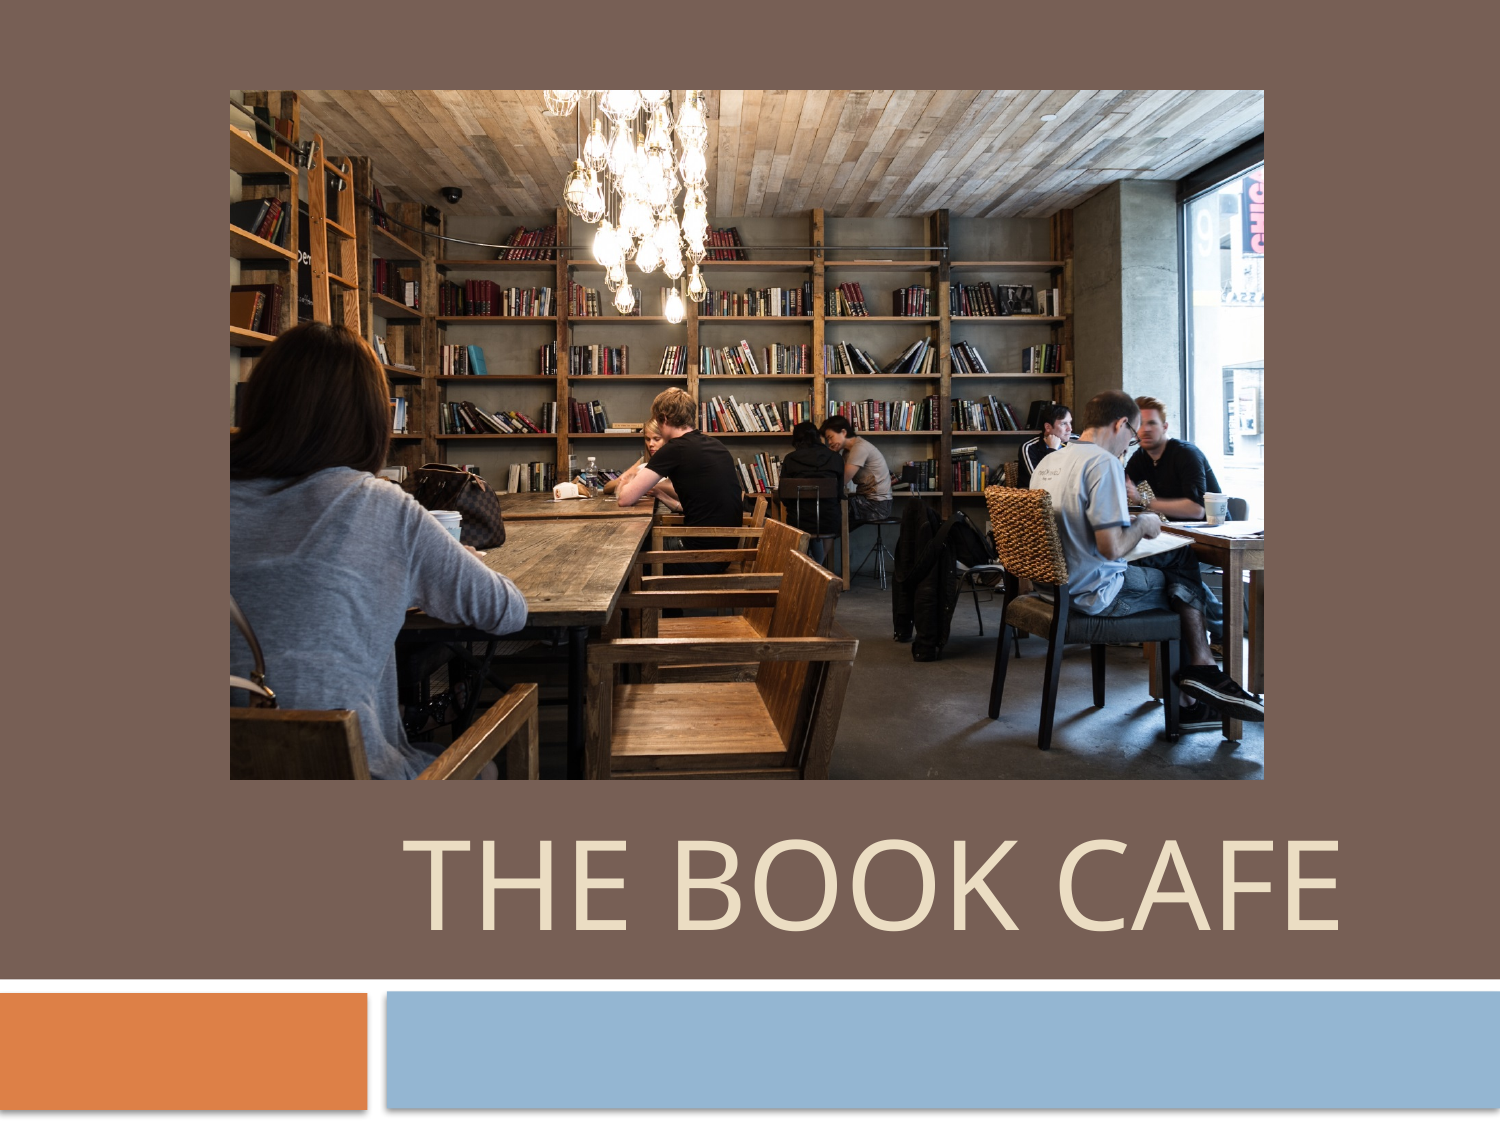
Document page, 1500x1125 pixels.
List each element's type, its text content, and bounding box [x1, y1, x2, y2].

title The Book Cafe [387, 662, 1450, 963]
picture [229, 90, 1264, 781]
